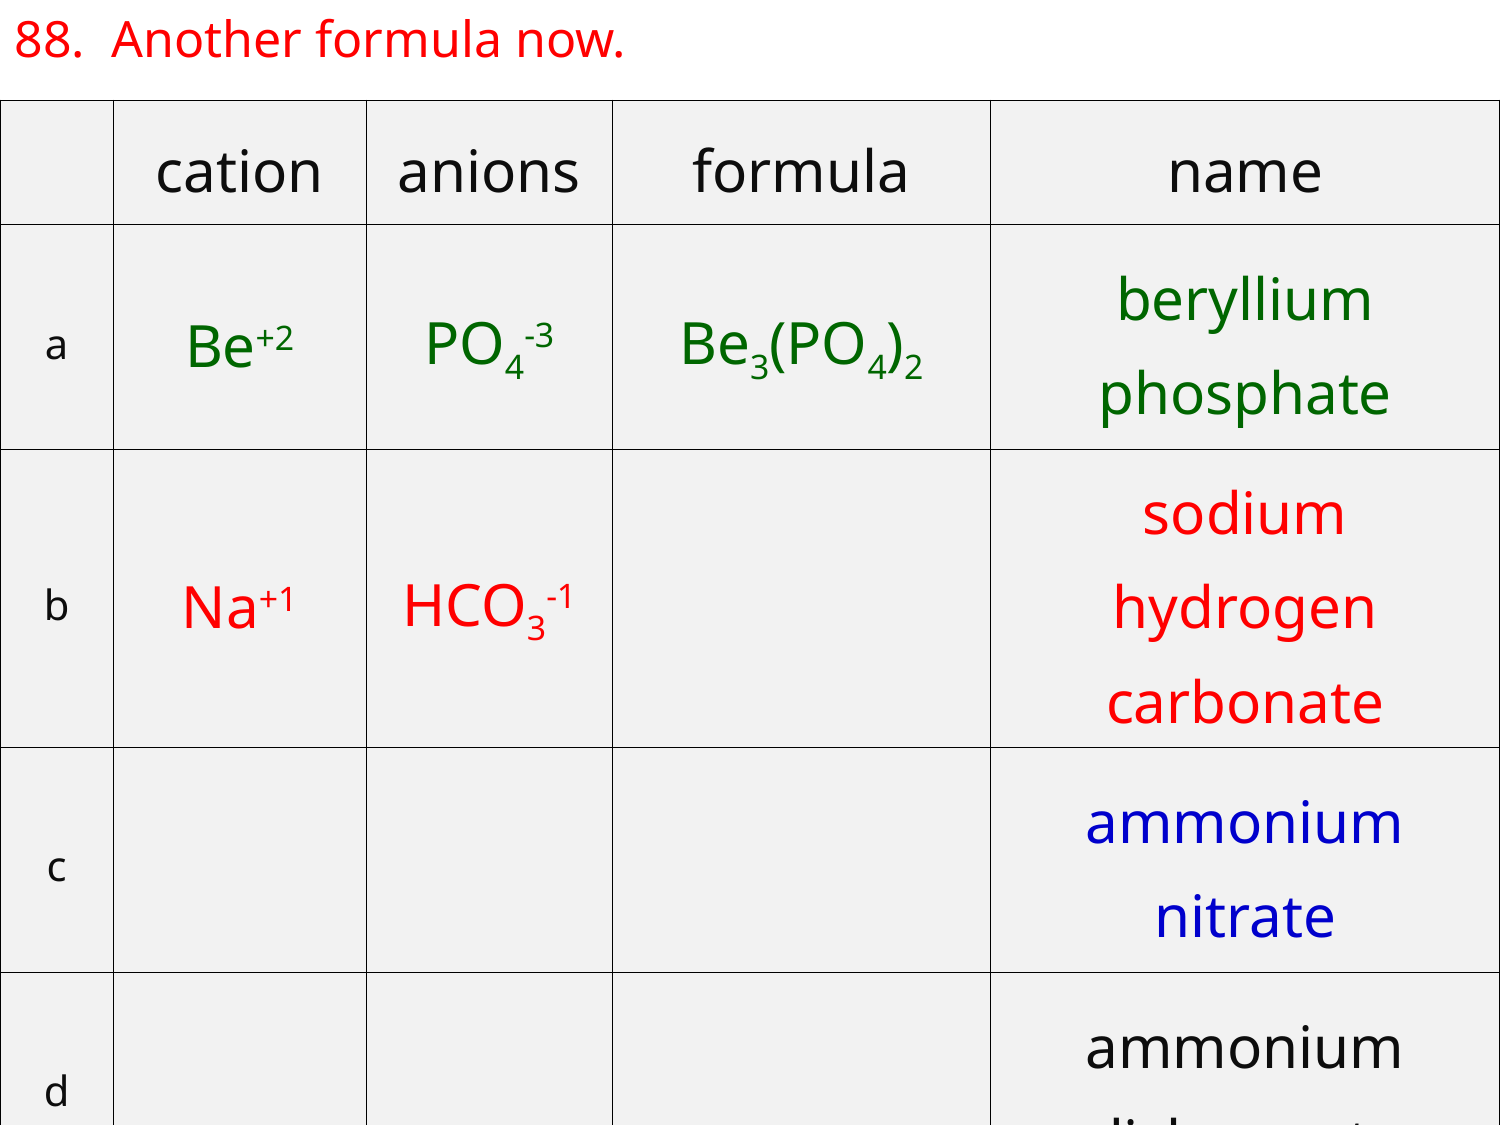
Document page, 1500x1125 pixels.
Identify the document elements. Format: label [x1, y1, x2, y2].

table_cell [114, 748, 366, 972]
table_header [367, 101, 612, 224]
text_box [260, 819, 1387, 1125]
table_cell [114, 973, 260, 1125]
table_cell [367, 748, 612, 819]
table_cell [991, 748, 1499, 972]
table_cell [1, 450, 113, 747]
table_cell [991, 225, 1499, 449]
table_cell [367, 450, 612, 747]
table_cell [991, 450, 1499, 747]
table_header [114, 101, 366, 224]
table_header [613, 101, 990, 224]
table_cell [114, 225, 366, 449]
table_cell [1, 973, 113, 1125]
table_cell [367, 225, 612, 449]
table_cell [1, 748, 113, 972]
text_box [0, 0, 1500, 75]
table_header [991, 101, 1499, 224]
table_cell [613, 225, 990, 449]
table_header [1, 101, 113, 224]
table_cell [1387, 973, 1499, 1125]
table_cell [1, 225, 113, 449]
table_cell [613, 748, 990, 819]
table_cell [114, 450, 366, 747]
table_cell [613, 450, 990, 747]
